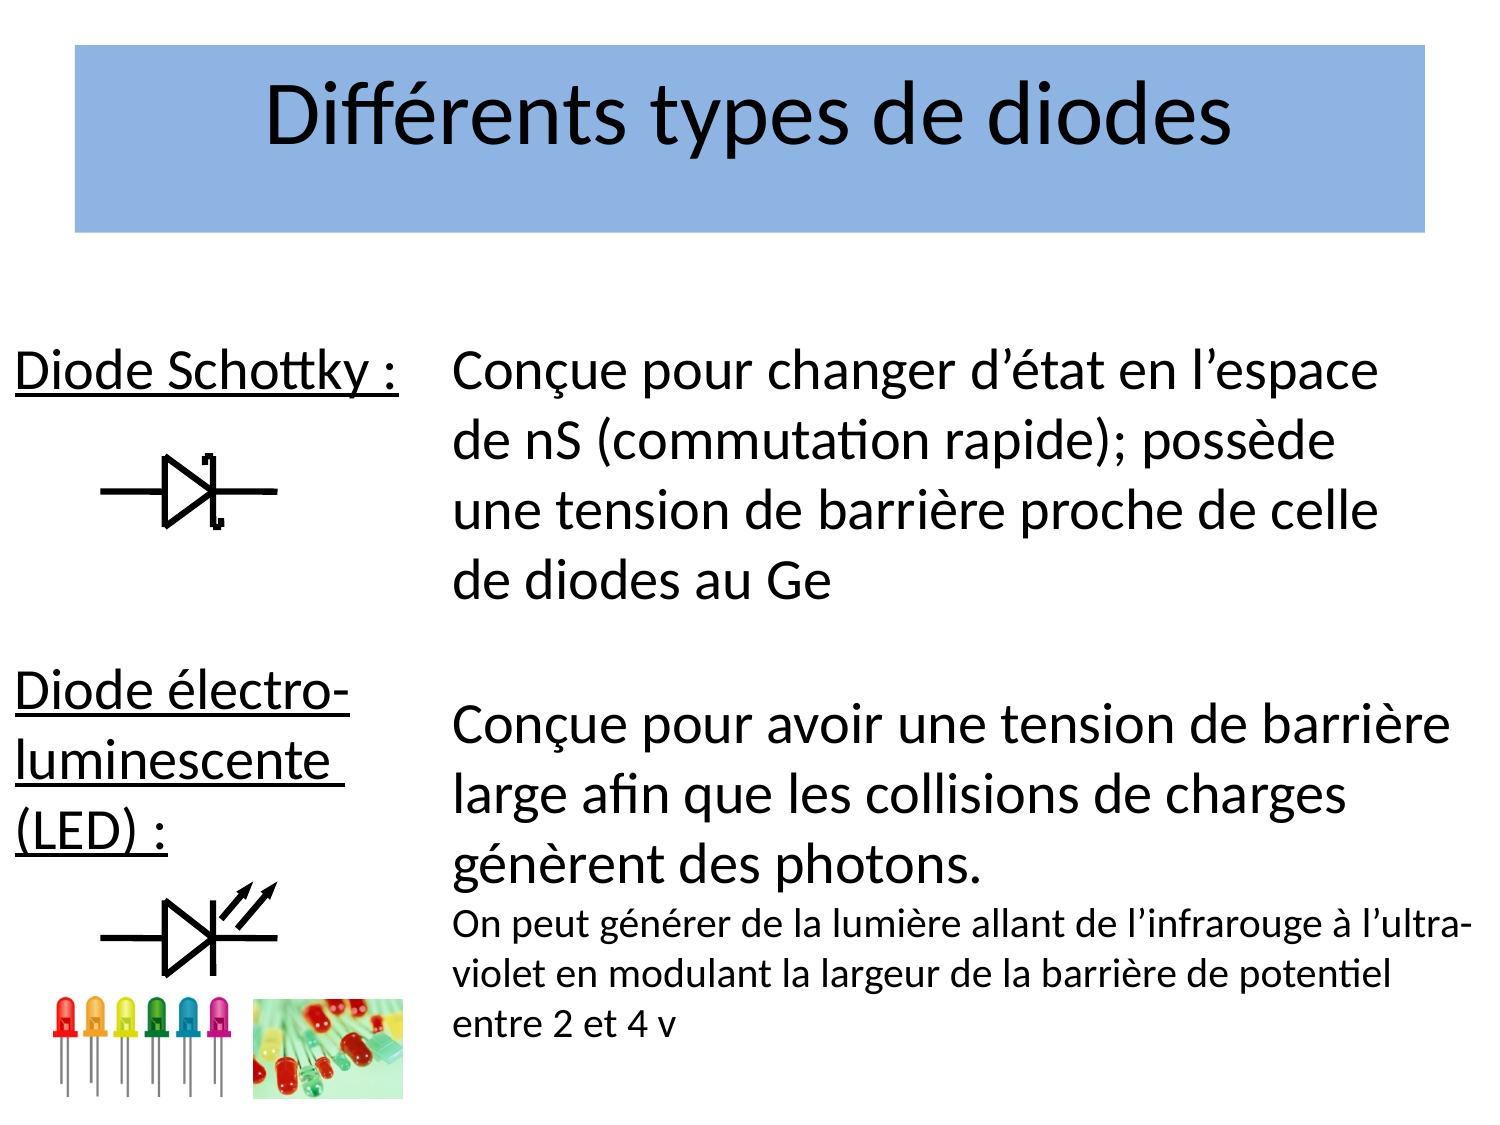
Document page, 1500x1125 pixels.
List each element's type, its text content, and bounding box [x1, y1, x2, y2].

text_box Diode électro-luminescente (LED) : [0, 643, 425, 869]
text_box Conçue pour changer d’état en l’espace de nS (commutation rapide); possède une tension de barrière proche de celle de diodes au Ge [437, 323, 1447, 619]
picture [52, 995, 231, 1098]
text_box Différents types de diodes [74, 45, 1425, 233]
text_box Conçue pour avoir une tension de barrière large afin que les collisions de charges génèrent des photons. On peut générer de la lumière allant de l’infrarouge à l’ultra-violet en modulant la largeur de la barrière de potentiel entre 2 et 4 v [437, 678, 1500, 1053]
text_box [100, 881, 278, 977]
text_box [100, 455, 278, 528]
text_box Diode Schottky : [0, 323, 425, 409]
picture [253, 999, 403, 1099]
